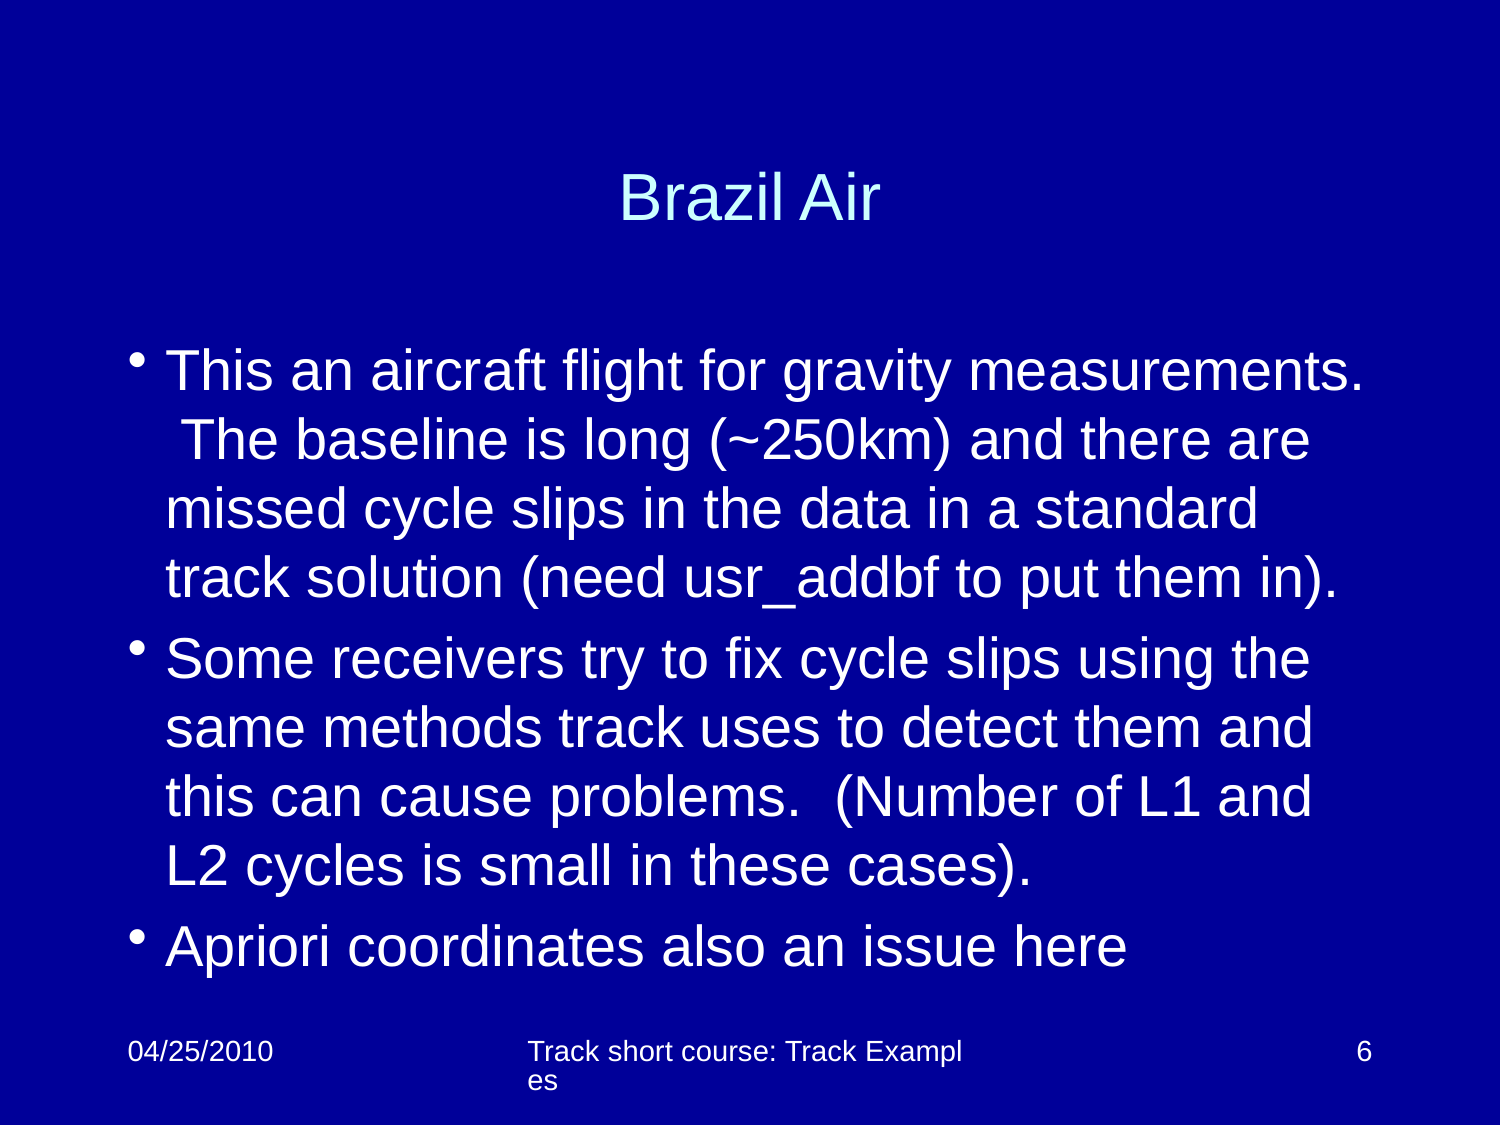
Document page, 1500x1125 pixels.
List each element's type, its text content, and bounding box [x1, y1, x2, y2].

footer Track short course: Track Examples [512, 1024, 988, 1101]
title Brazil Air [112, 99, 1388, 288]
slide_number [112, 1024, 426, 1101]
list This an aircraft flight for gravity measurements. The baseline is long (~250km) and there are missed cycle slips in the data in a standard track solution (need usr_addbf to put them in). Some receivers try to fix cycle slips using the same methods track uses to detect them and this can cause problems. (Number of L1 and L2 cycles is small in these cases). Apriori coordinates also an issue here [112, 324, 1388, 1001]
slide_number 6 [1074, 1024, 1388, 1101]
